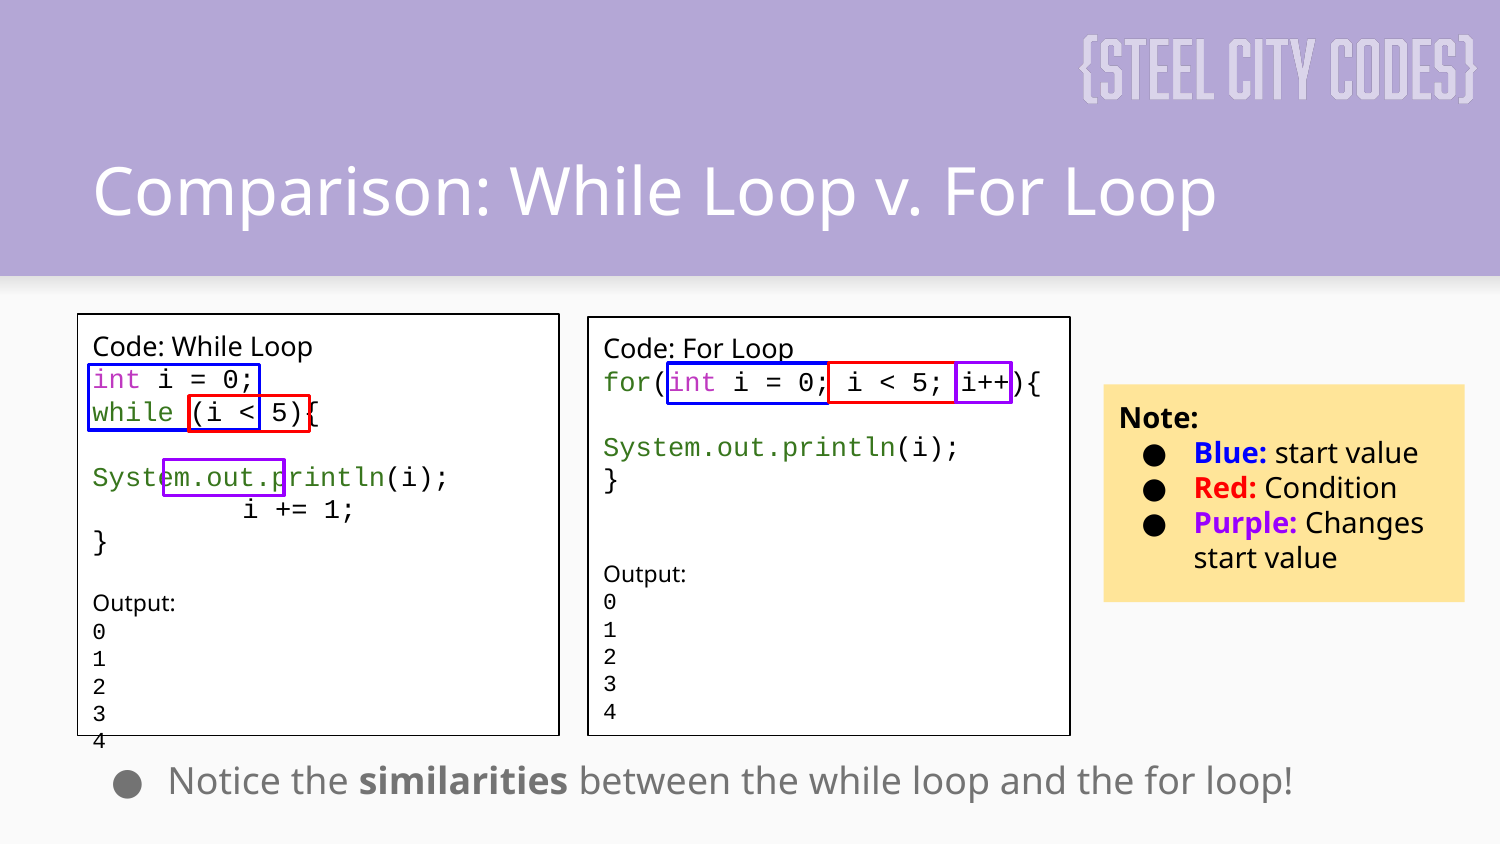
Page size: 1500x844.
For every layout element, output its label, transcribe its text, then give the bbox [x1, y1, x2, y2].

text_box [88, 364, 260, 431]
text_box [188, 395, 310, 432]
title Comparison: While Loop v. For Loop [77, 117, 1427, 244]
text_box [828, 362, 955, 403]
text_box Code: For Loop for(int i = 0; i < 5; i++){ System.out.println(i); } Output: 0 1 2 3 4 [588, 316, 1070, 735]
text_box [163, 459, 285, 496]
text_box Code: While Loop int i = 0; while (i < 5){ System.out.println(i); i += 1; } Output: 0 1 2 3 4 [77, 313, 560, 735]
text_box [955, 362, 1012, 403]
text_box [667, 362, 829, 404]
list Notice the similarities between the while loop and the for loop! [77, 735, 1427, 820]
text_box Note: Blue: start value Red: Condition Purple: Changes start value [1103, 384, 1465, 603]
